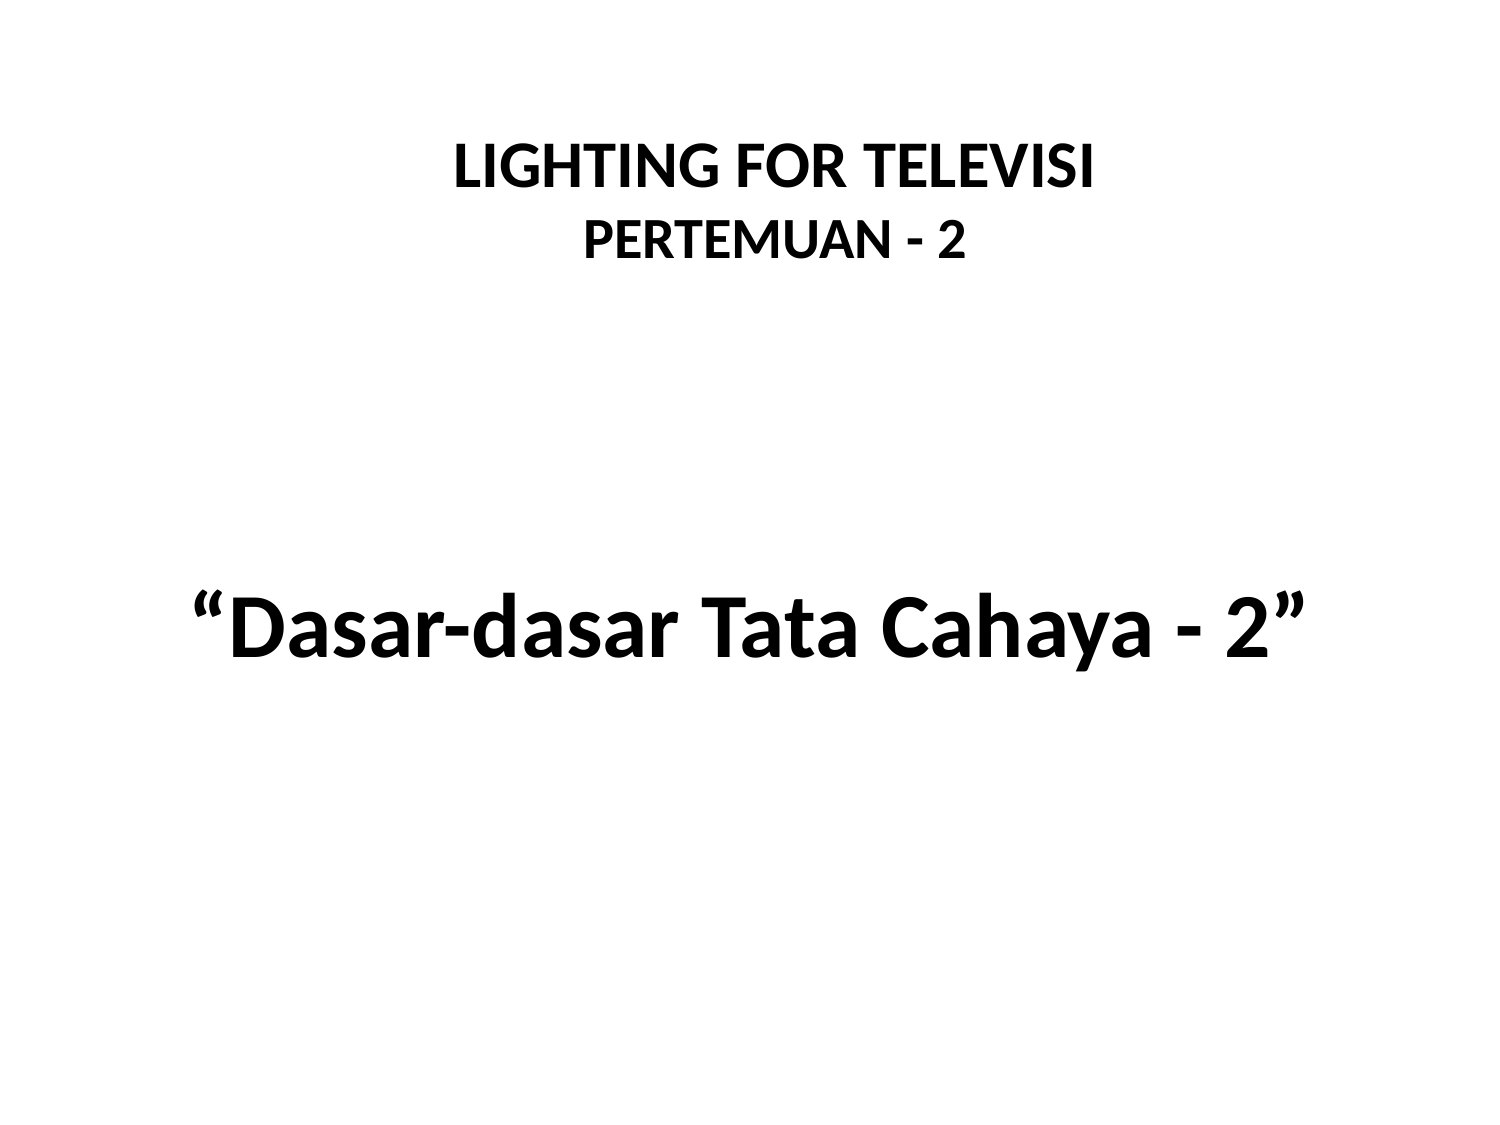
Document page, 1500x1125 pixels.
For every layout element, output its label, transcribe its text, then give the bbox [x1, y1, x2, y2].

title “Dasar-dasar Tata Cahaya - 2” [112, 500, 1388, 742]
text_box LIGHTING FOR TELEVISI PERTEMUAN - 2 [137, 75, 1413, 317]
